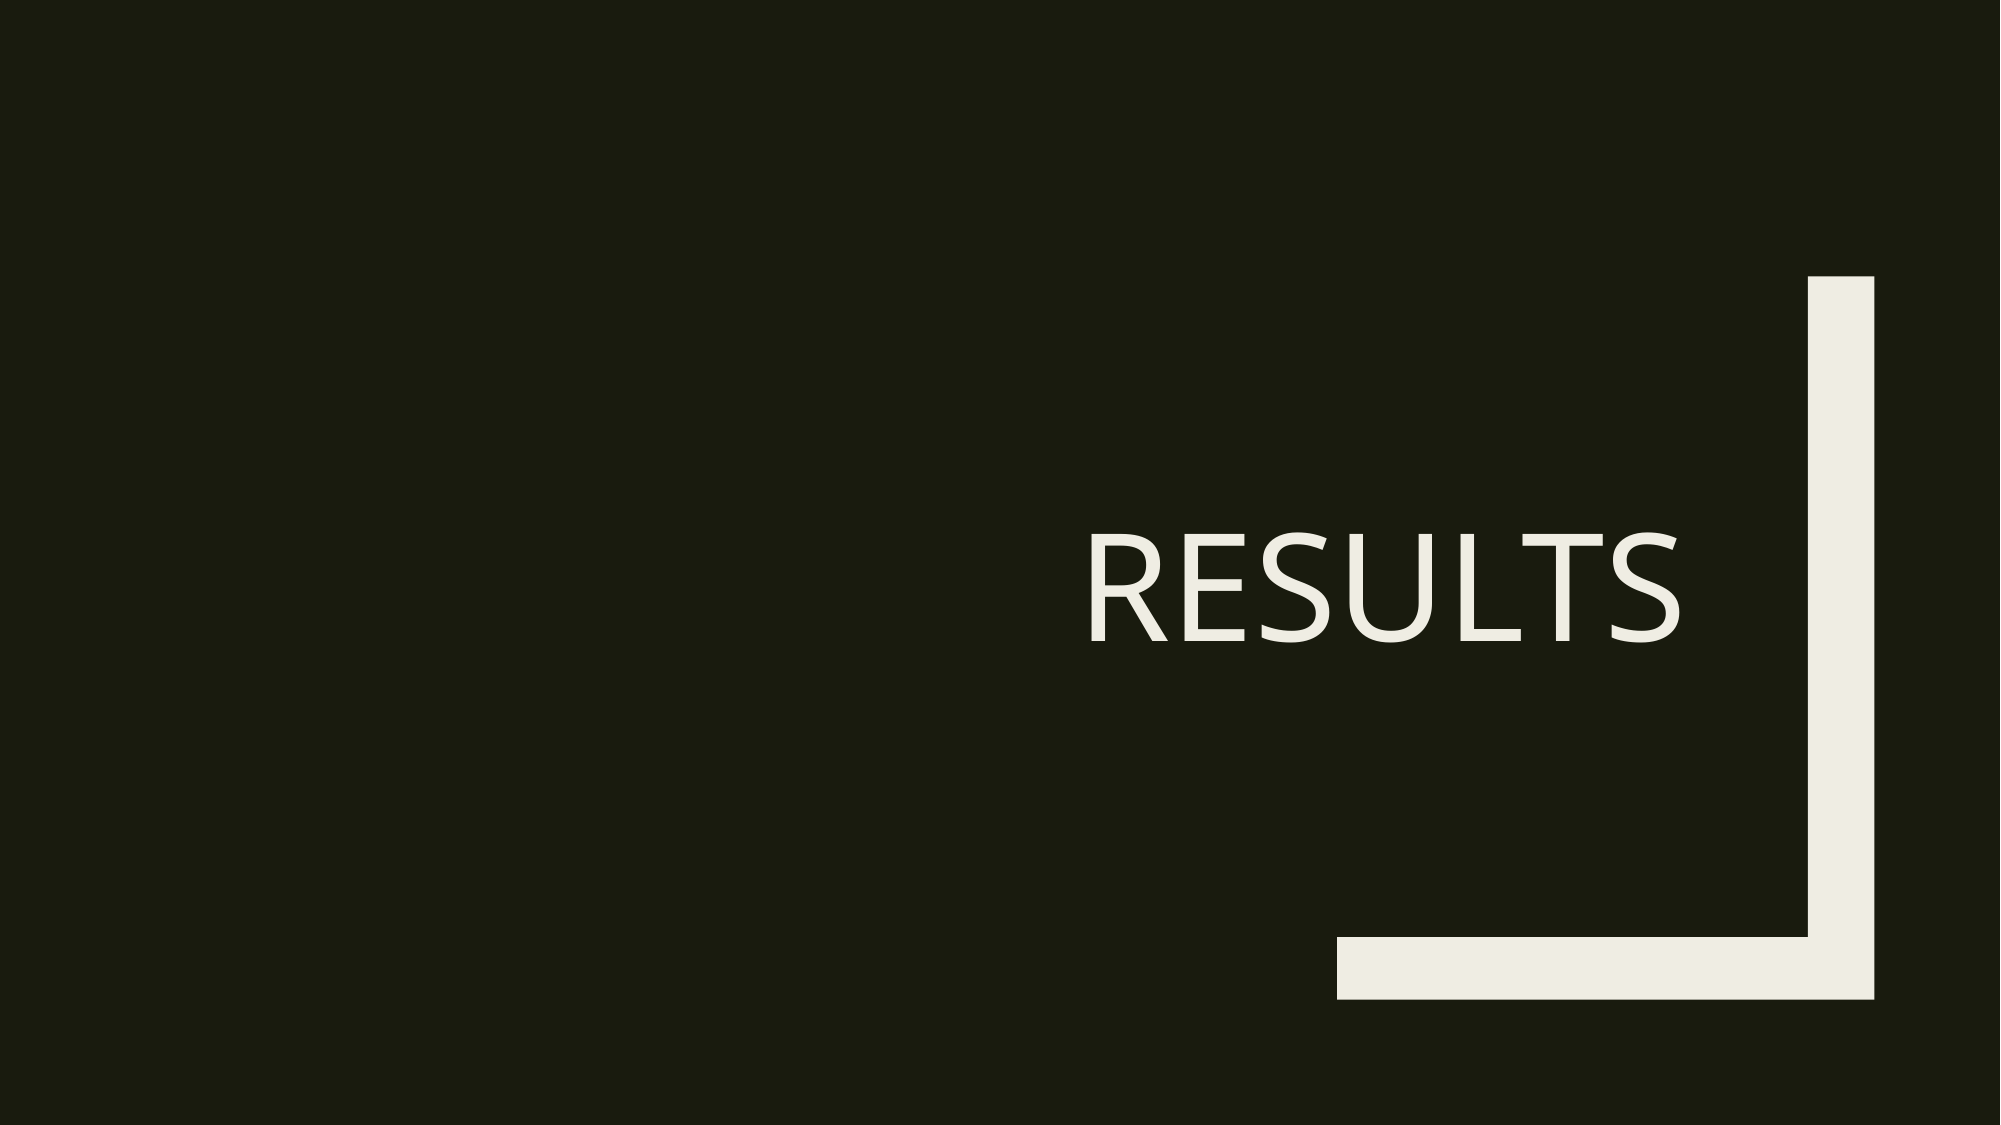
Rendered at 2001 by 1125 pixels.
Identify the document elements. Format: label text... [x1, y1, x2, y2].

title Results [125, 213, 1703, 682]
